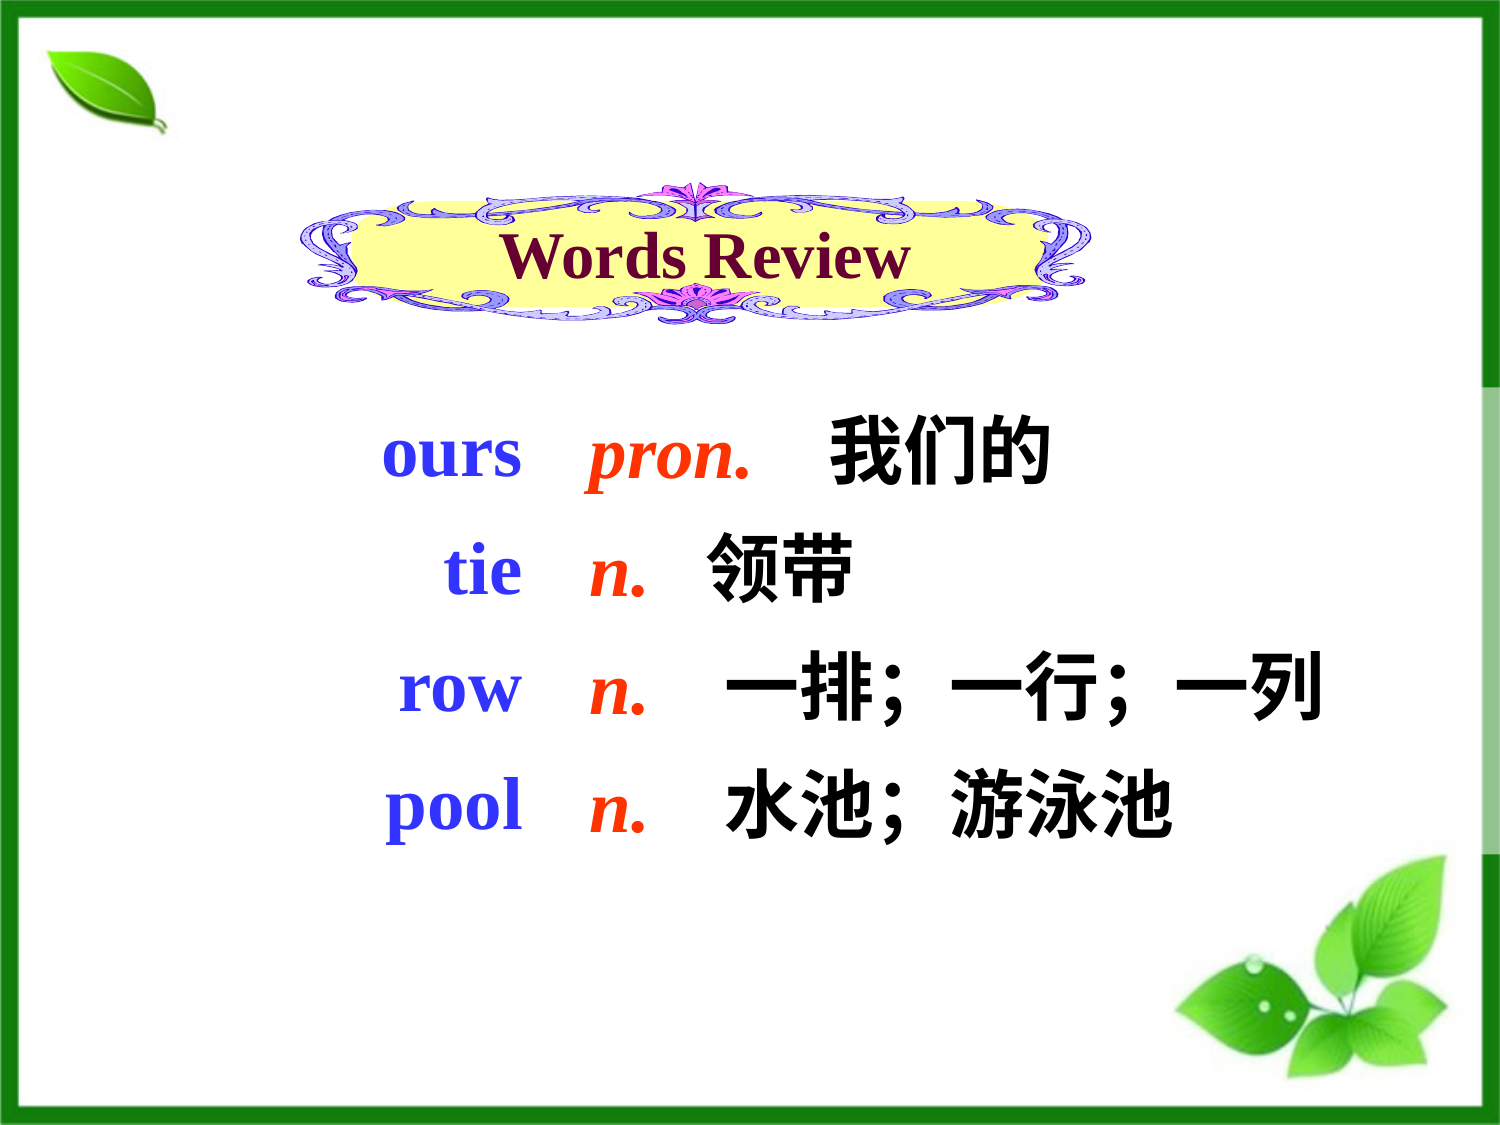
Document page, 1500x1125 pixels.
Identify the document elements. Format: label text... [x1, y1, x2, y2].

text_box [299, 182, 1092, 325]
text_box pron. 我们的 n. 领带 n. 一排；一行；一列 n. 水池；游泳池 [575, 387, 1500, 855]
text_box ours tie row pool [37, 385, 538, 853]
picture [0, 0, 1500, 1125]
